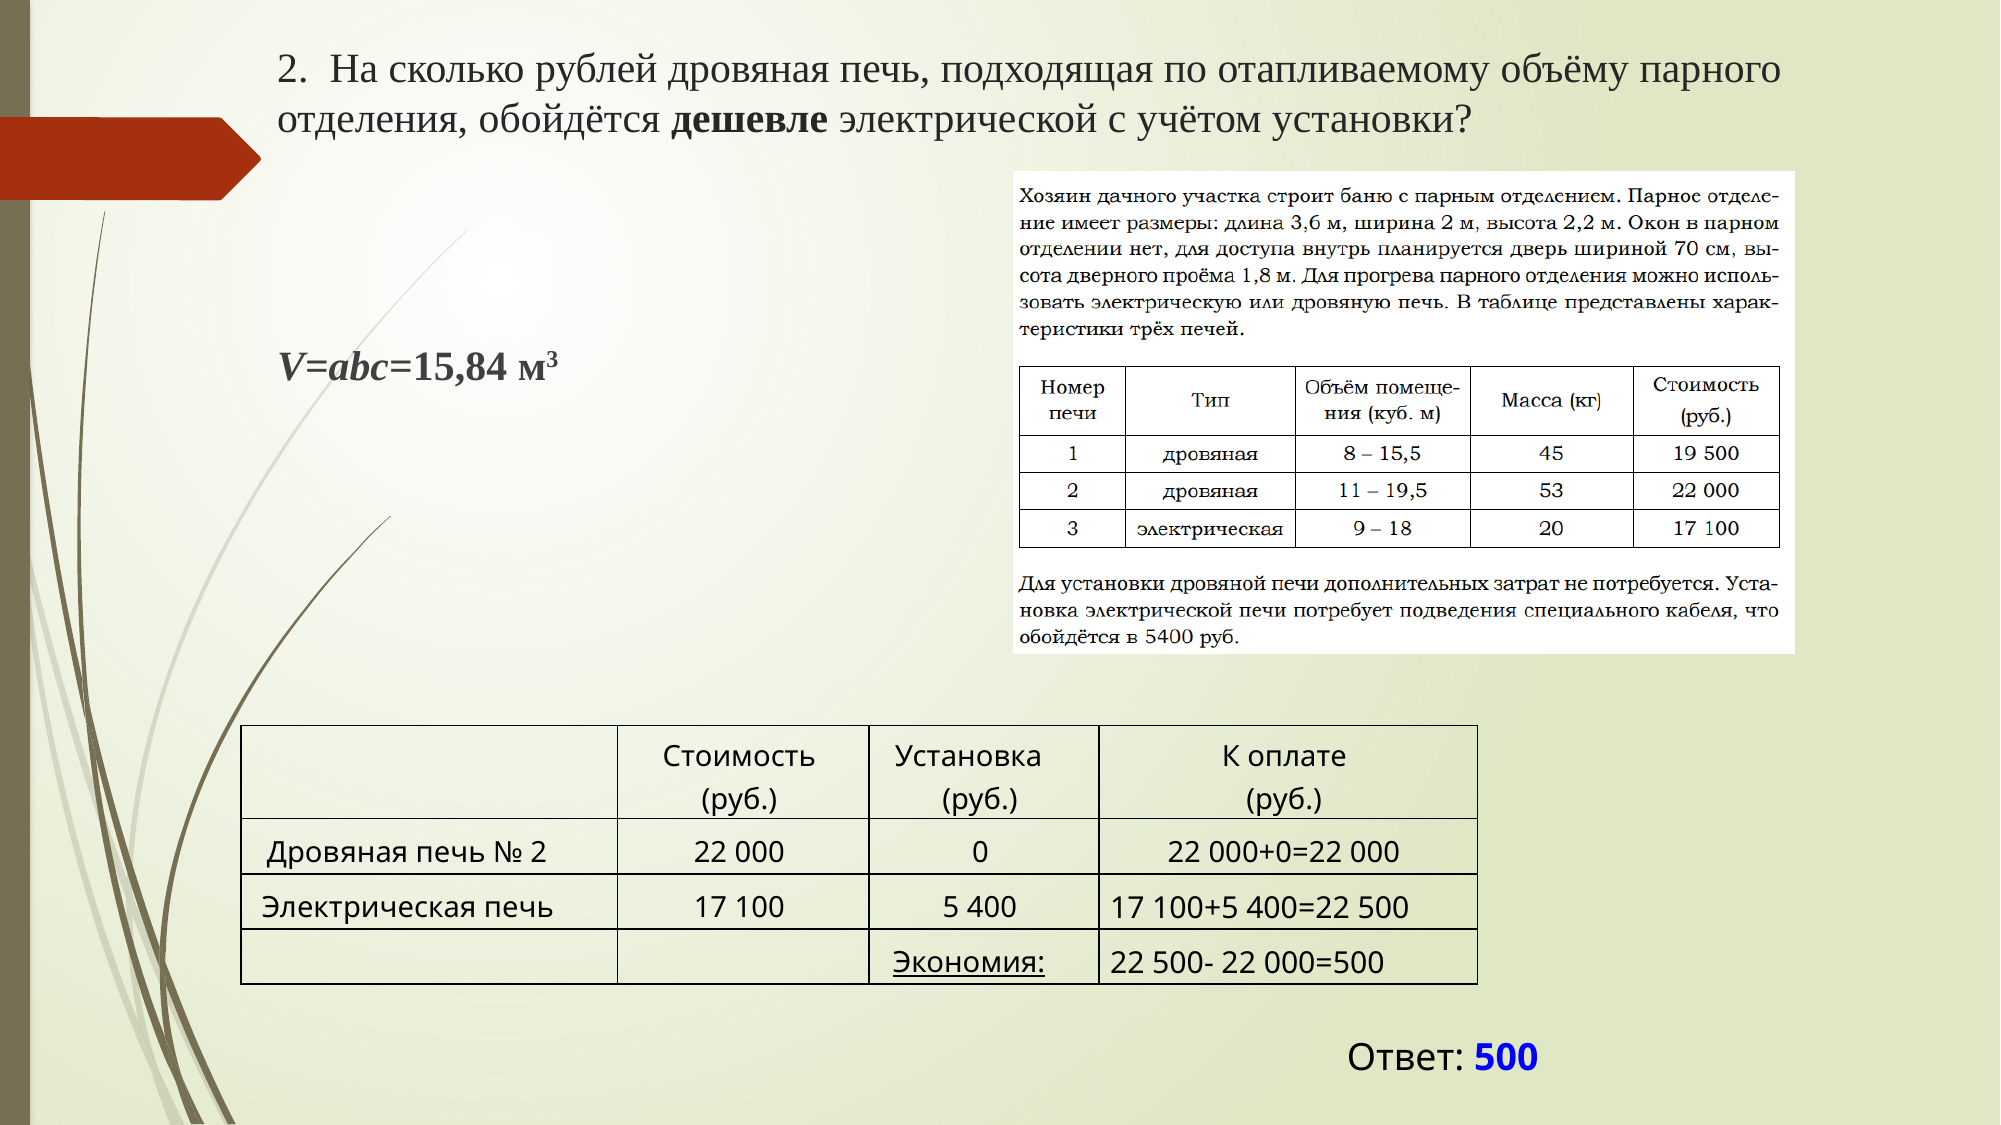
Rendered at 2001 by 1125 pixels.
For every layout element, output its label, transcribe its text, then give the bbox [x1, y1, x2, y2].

table_cell 17 100+5 400=22 500 [1100, 875, 1477, 928]
table_cell 5 400 [870, 875, 1098, 928]
table_cell 0 [870, 819, 1098, 873]
table_cell Экономия: [870, 930, 1098, 983]
list V=abc=15,84 м3 [262, 331, 1725, 951]
table_header [242, 726, 617, 818]
table_header Установка (руб.) [870, 726, 1098, 818]
table_header К оплате (руб.) [1100, 726, 1477, 818]
table_cell 22 000 [618, 819, 868, 873]
table_header Стоимость (руб.) [618, 726, 868, 818]
table_cell Электрическая печь [242, 875, 617, 928]
table_cell 17 100 [618, 875, 868, 928]
table_cell Дровяная печь № 2 [242, 819, 617, 873]
table_cell [242, 930, 617, 983]
table_cell 22 000+0=22 000 [1100, 819, 1477, 873]
text_box Ответ: 500 [1245, 1022, 1564, 1086]
table_cell 22 500- 22 000=500 [1100, 930, 1477, 983]
title 2. На сколько рублей дровяная печь, подходящая по отапливаемому объёму парного отделения, обойдётся дешевле электрической с учётом установки? [262, 33, 1901, 244]
picture [1013, 171, 1796, 655]
table_cell [618, 930, 868, 983]
